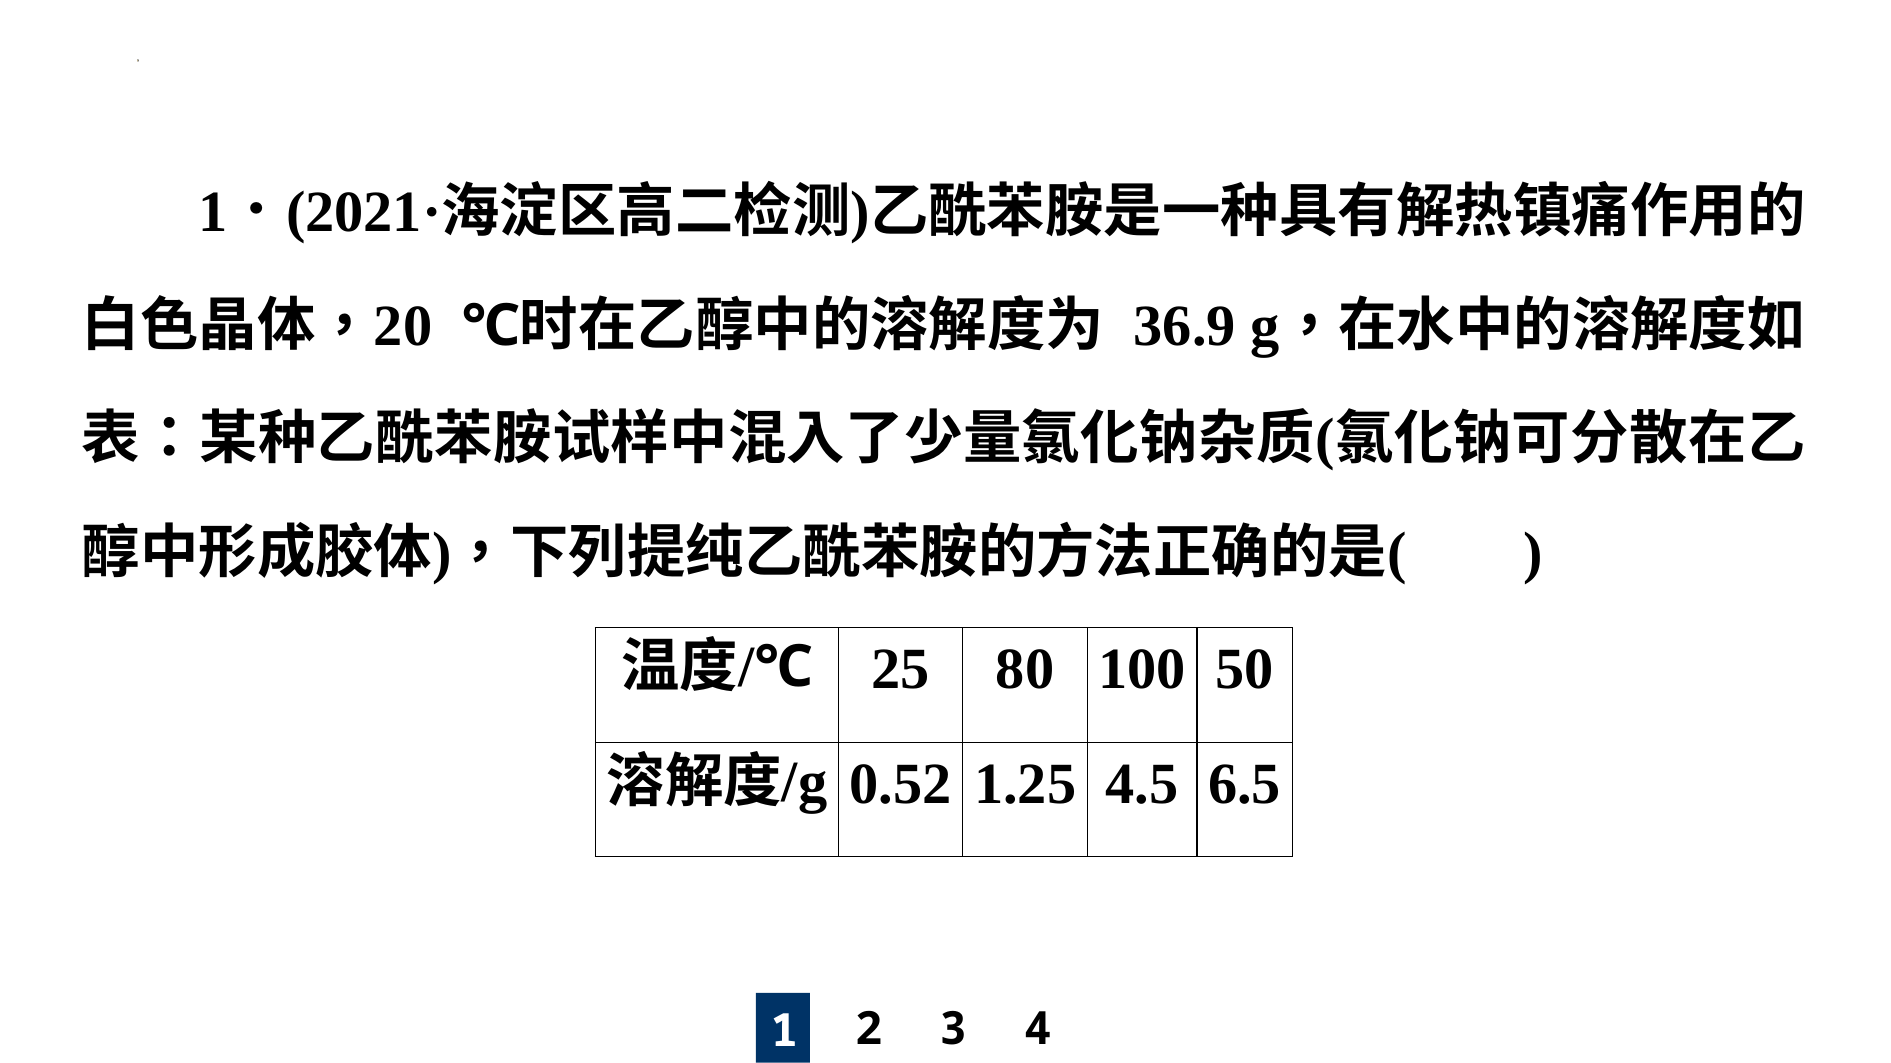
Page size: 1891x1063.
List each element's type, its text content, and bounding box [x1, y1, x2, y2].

text_box 2 [840, 991, 895, 1061]
text_box 4 [1009, 991, 1064, 1061]
text_box 1 [755, 992, 810, 1063]
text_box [69, 173, 1821, 890]
text_box 3 [924, 991, 979, 1061]
